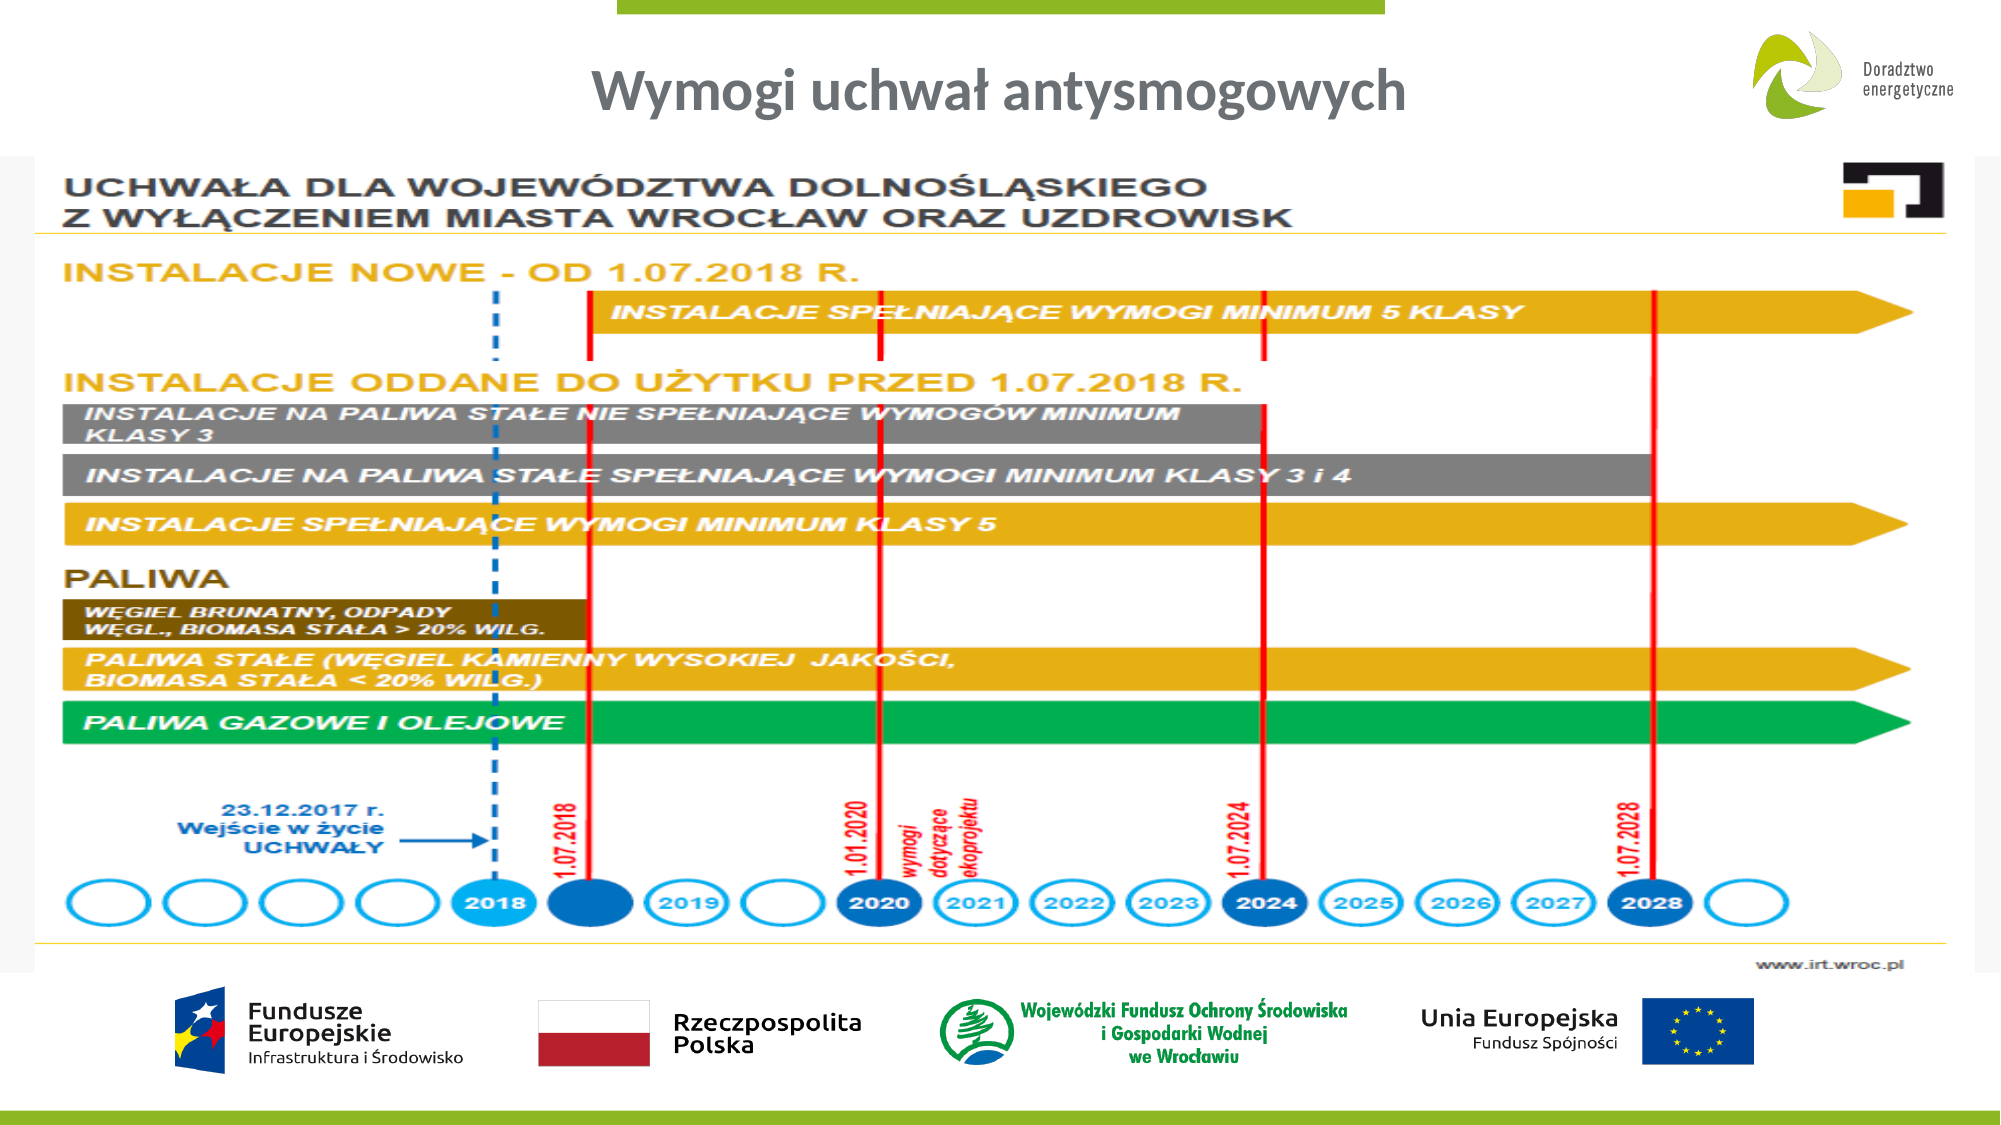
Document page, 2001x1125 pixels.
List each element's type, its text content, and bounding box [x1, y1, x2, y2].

picture [175, 986, 1754, 1074]
picture [35, 149, 1977, 977]
title Wymogi uchwał antysmogowych [137, 51, 1863, 132]
picture [1753, 31, 1953, 119]
